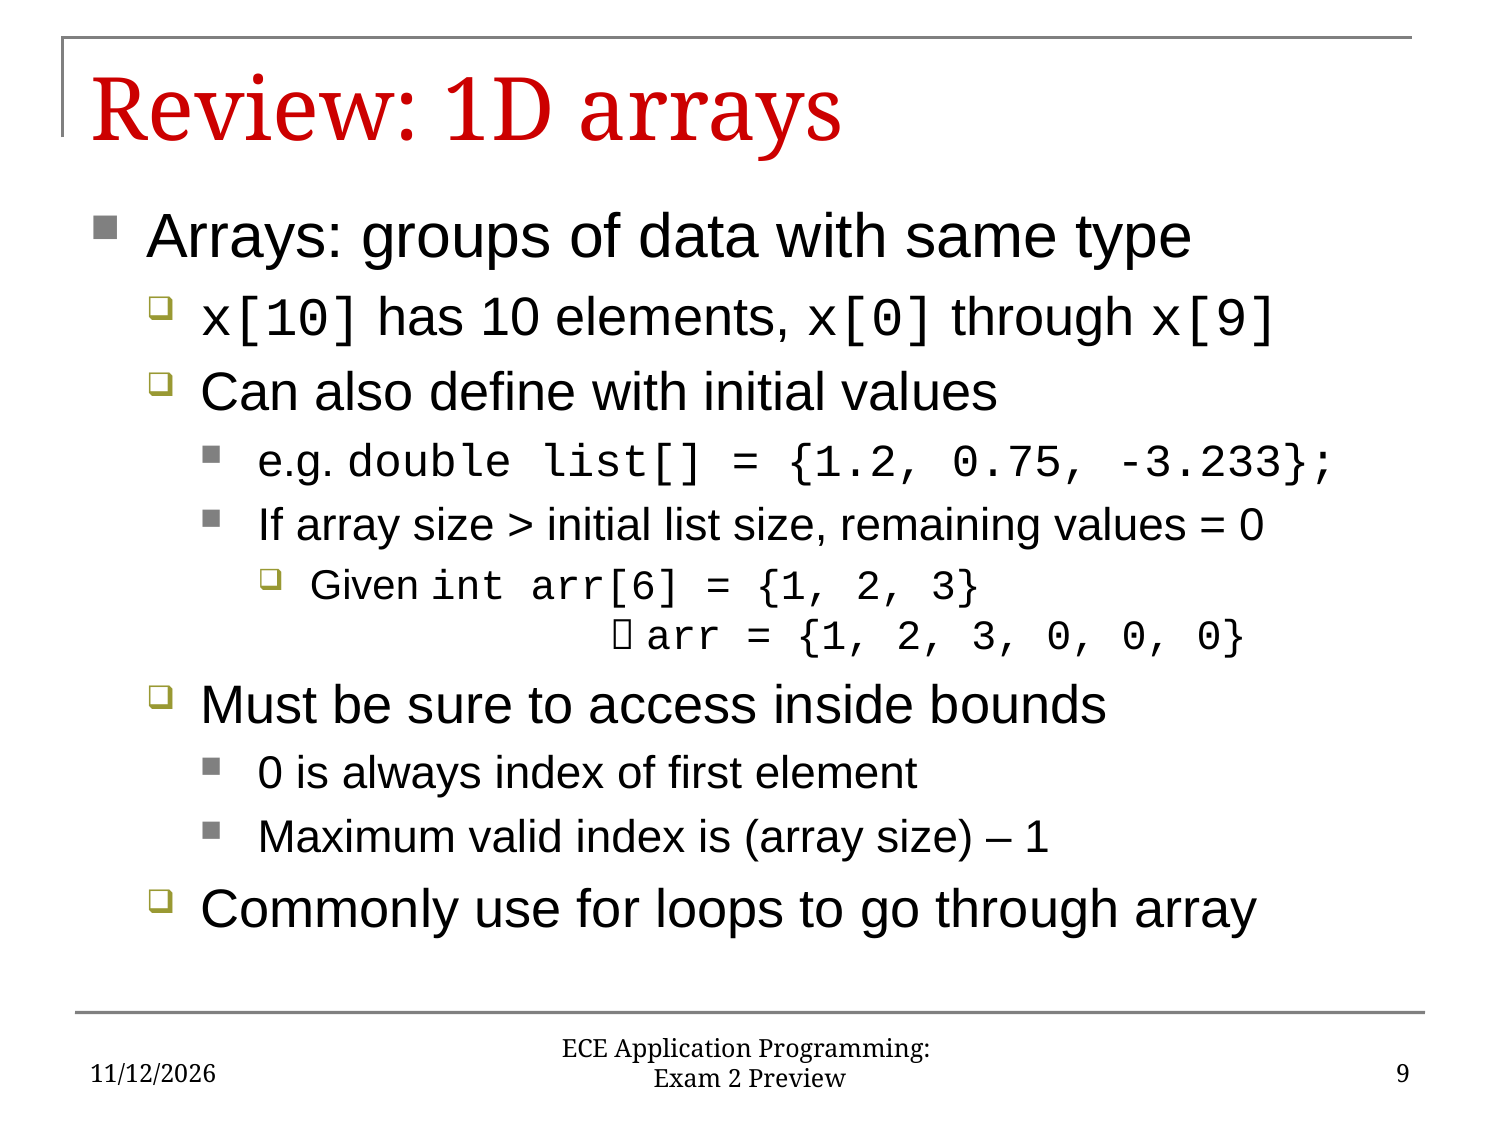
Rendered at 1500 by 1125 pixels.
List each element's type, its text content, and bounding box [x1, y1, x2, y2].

footer ECE Application Programming: Exam 2 Preview [512, 1024, 988, 1101]
list Arrays: groups of data with same type x[10] has 10 elements, x[0] through x[9] Can also define with initial values e.g. double list[] = {1.2, 0.75, -3.233}; If array size > initial list size, remaining values = 0 Given int arr[6] = {1, 2, 3}  arr = {1, 2, 3, 0, 0, 0} Must be sure to access inside bounds 0 is always index of first element Maximum valid index is (array size) – 1 Commonly use for loops to go through array [75, 187, 1425, 1006]
slide_number 9 [1074, 1023, 1426, 1100]
title Review: 1D arrays [75, 45, 1425, 163]
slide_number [74, 1023, 426, 1100]
